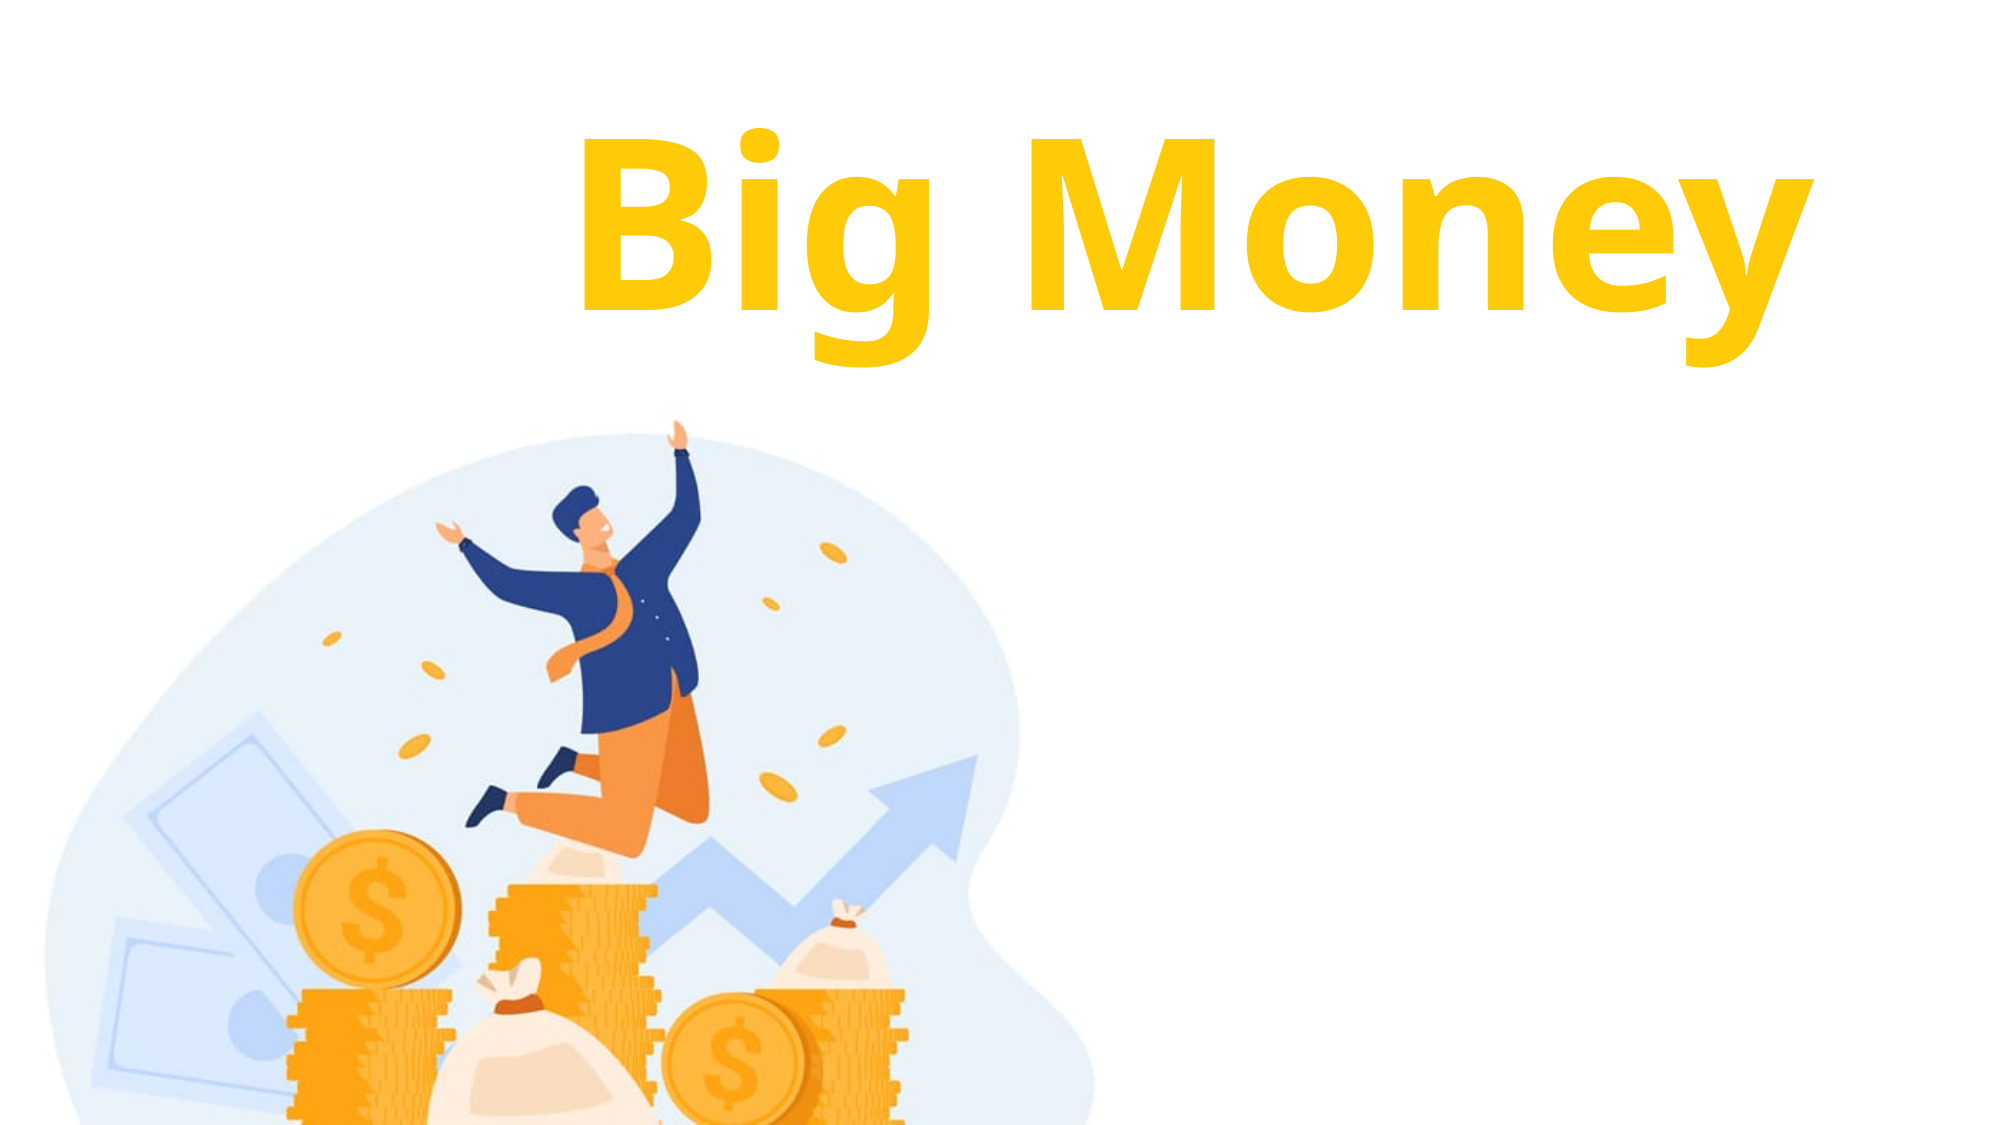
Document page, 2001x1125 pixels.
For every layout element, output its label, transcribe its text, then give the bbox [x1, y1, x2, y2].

picture [0, 0, 2001, 1125]
title Big Money [378, 87, 2000, 370]
